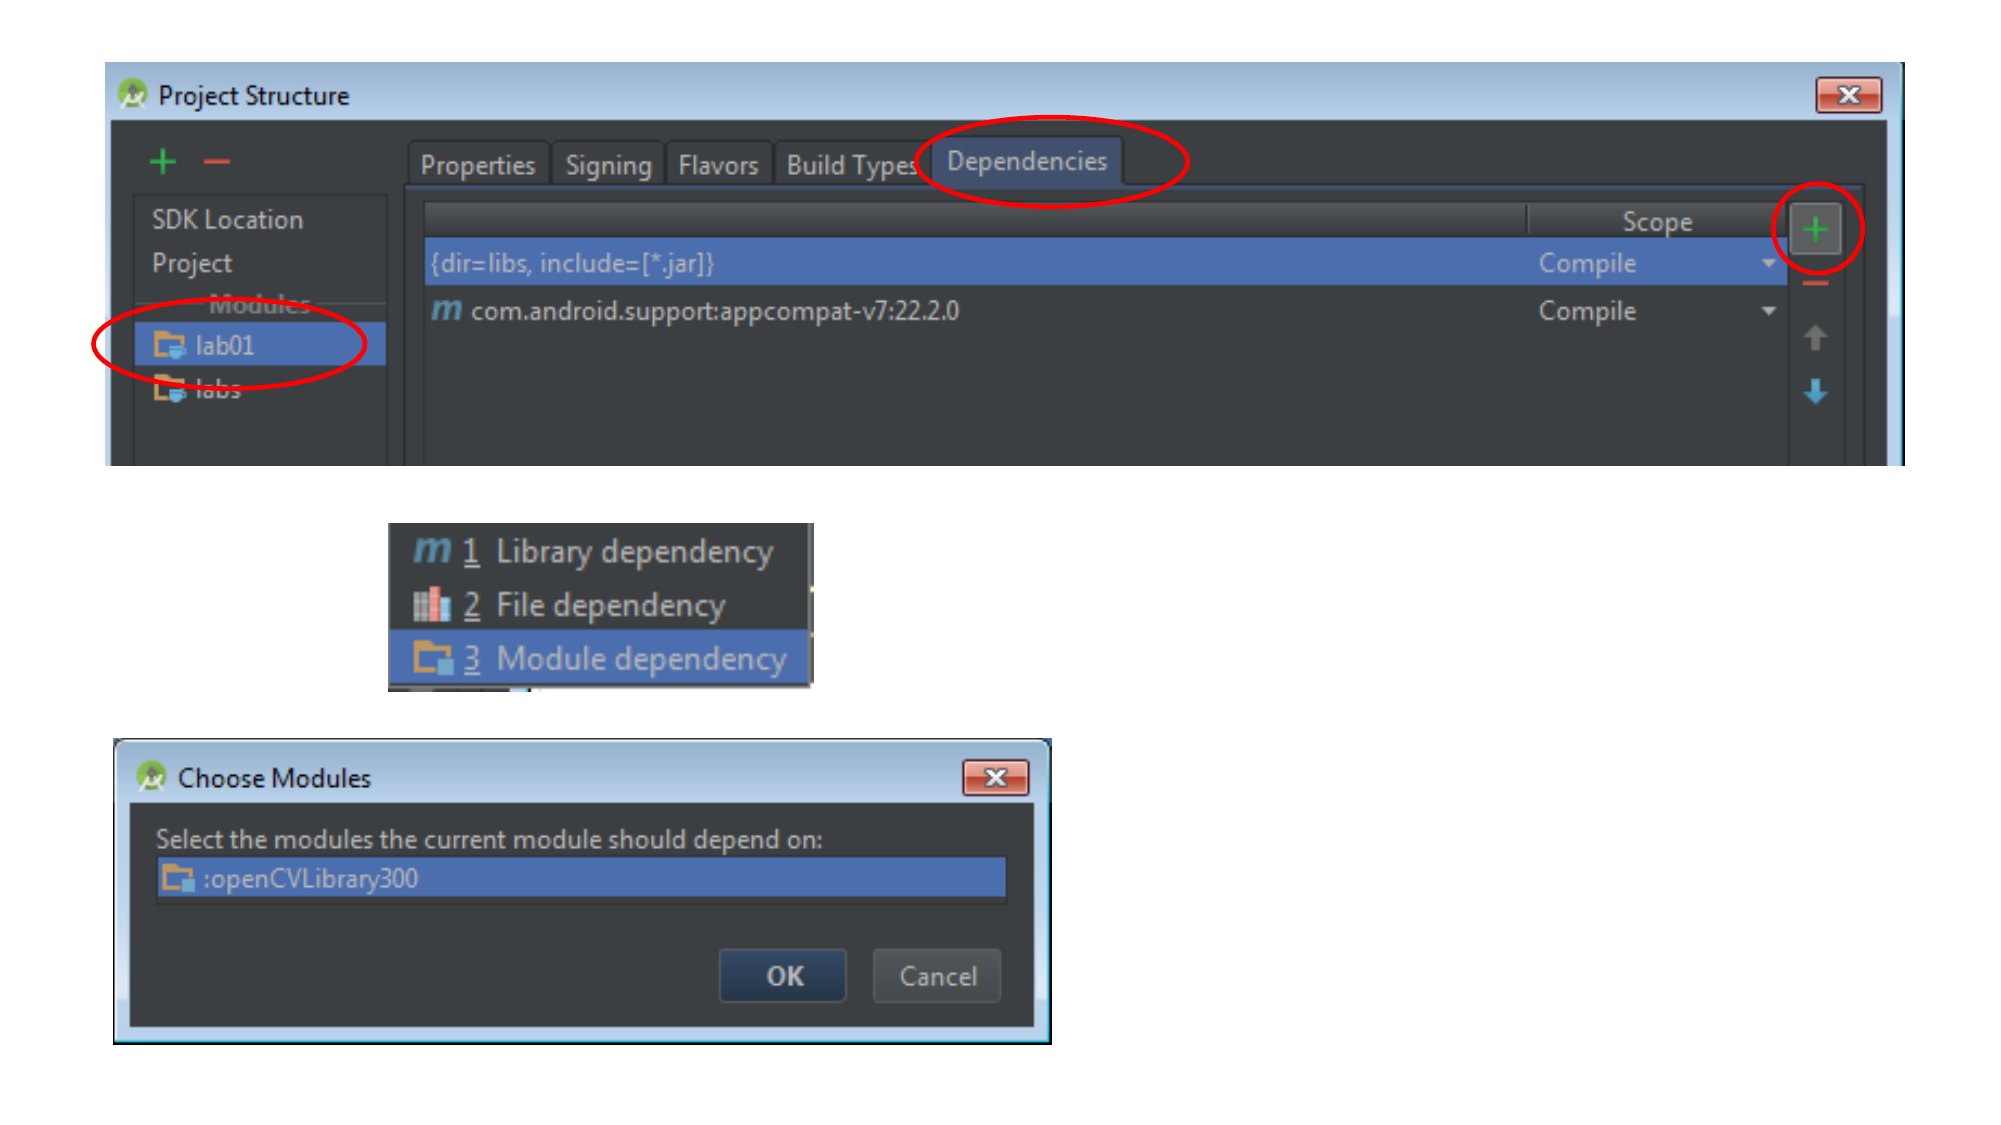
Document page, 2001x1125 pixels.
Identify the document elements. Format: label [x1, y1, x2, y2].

picture [113, 738, 1052, 1045]
text_box [93, 62, 1905, 466]
picture [388, 523, 814, 692]
